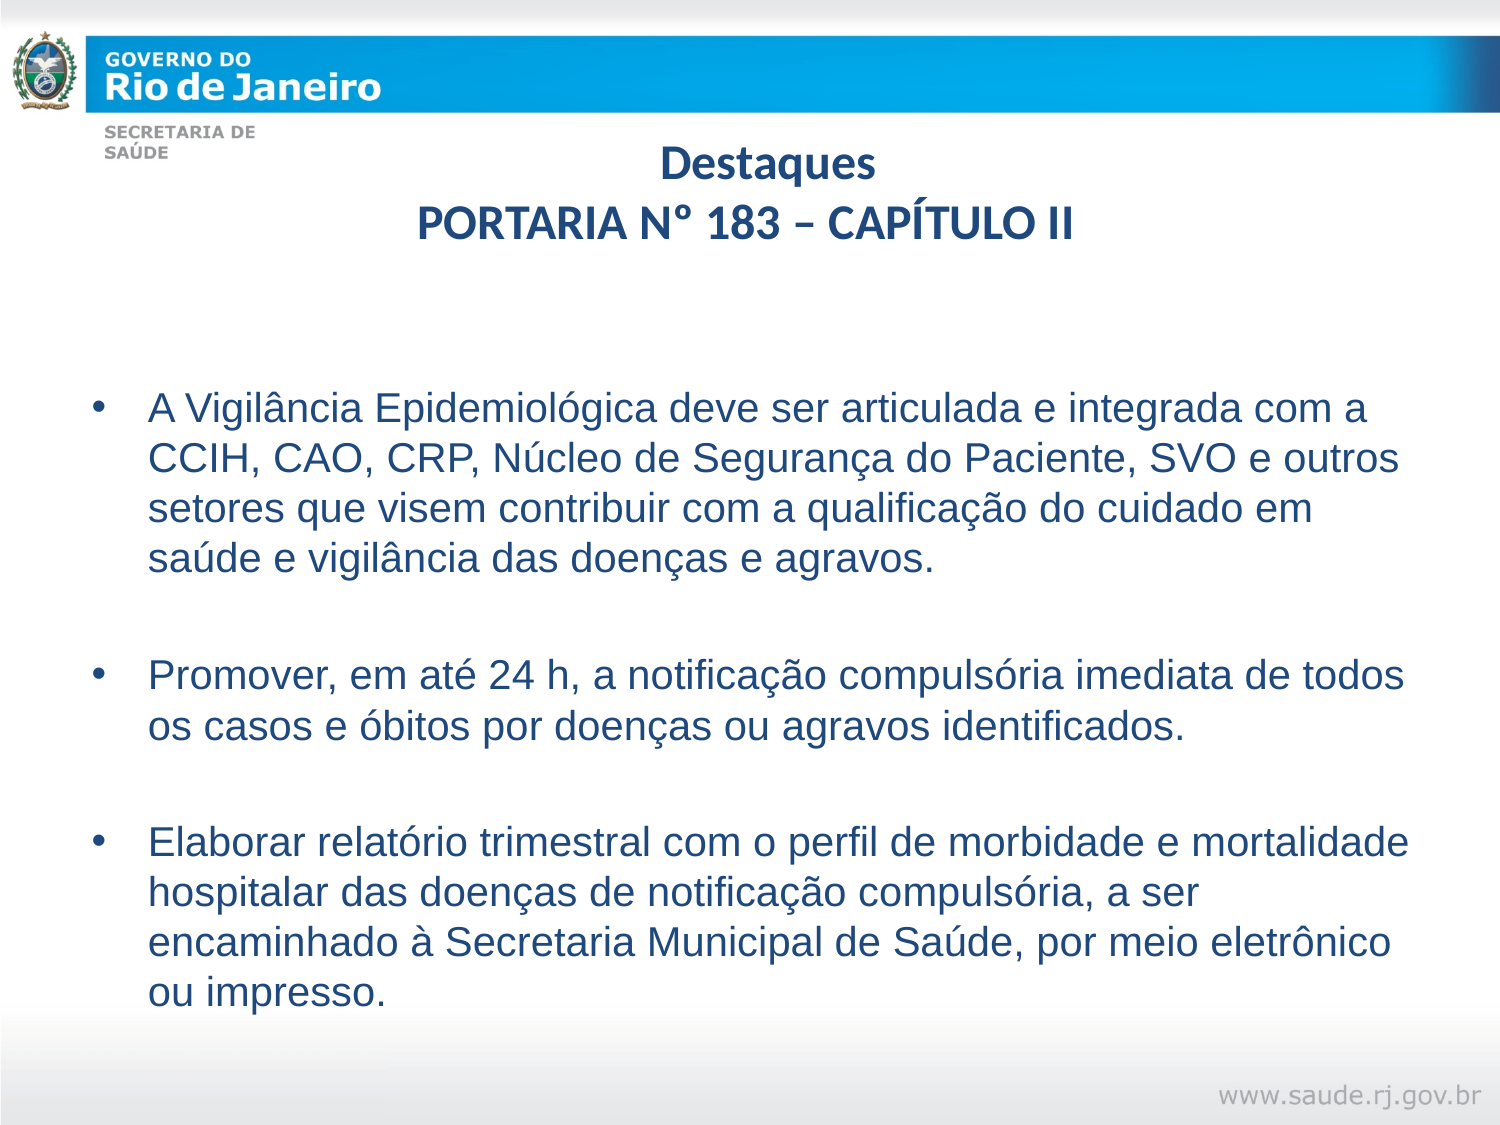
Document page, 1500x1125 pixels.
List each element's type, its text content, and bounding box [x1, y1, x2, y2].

title Destaques PORTARIA Nº 183 – CAPÍTULO II [76, 137, 1427, 303]
picture [0, 0, 1500, 1125]
list A Vigilância Epidemiológica deve ser articulada e integrada com a CCIH, CAO, CRP, Núcleo de Segurança do Paciente, SVO e outros setores que visem contribuir com a qualificação do cuidado em saúde e vigilância das doenças e agravos. Promover, em até 24 h, a notificação compulsória imediata de todos os casos e óbitos por doenças ou agravos identificados. Elaborar relatório trimestral com o perfil de morbidade e mortalidade hospitalar das doenças de notificação compulsória, a ser encaminhado à Secretaria Municipal de Saúde, por meio eletrônico ou impresso. [76, 373, 1427, 1071]
